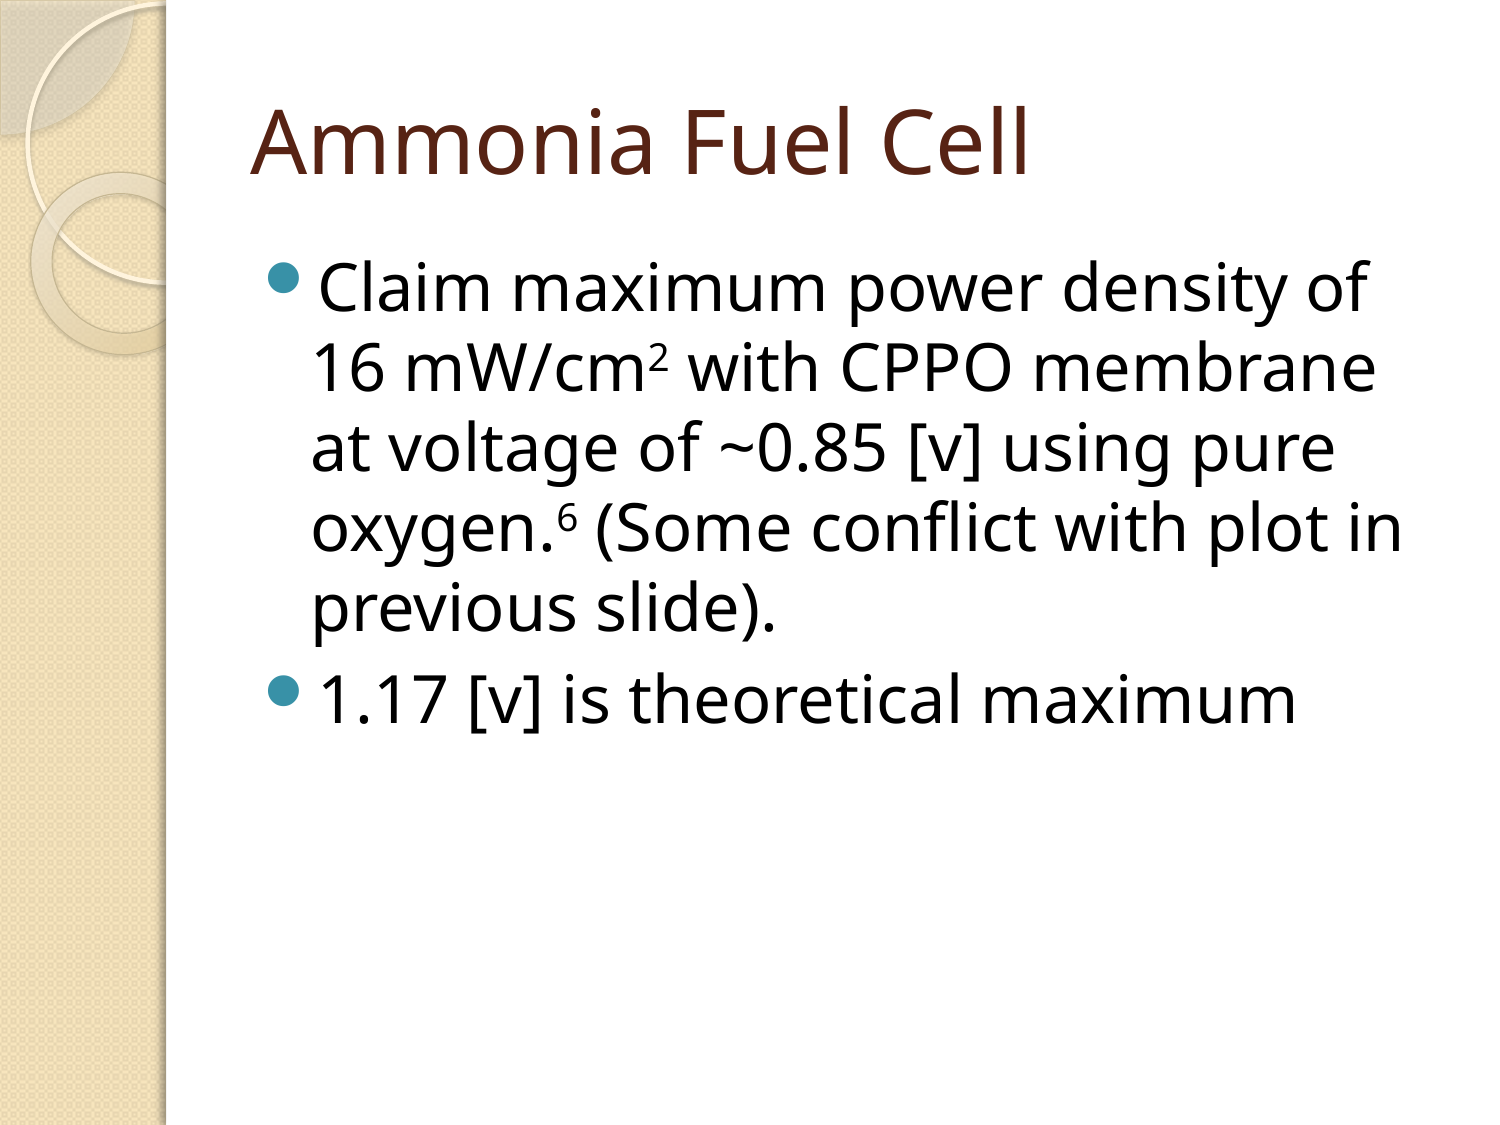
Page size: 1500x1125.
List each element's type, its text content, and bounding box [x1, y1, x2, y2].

list Claim maximum power density of 16 mW/cm2 with CPPO membrane at voltage of ~0.85 [v] using pure oxygen.6 (Some conflict with plot in previous slide). 1.17 [v] is theoretical maximum [235, 237, 1466, 1025]
title Ammonia Fuel Cell [235, 45, 1466, 233]
